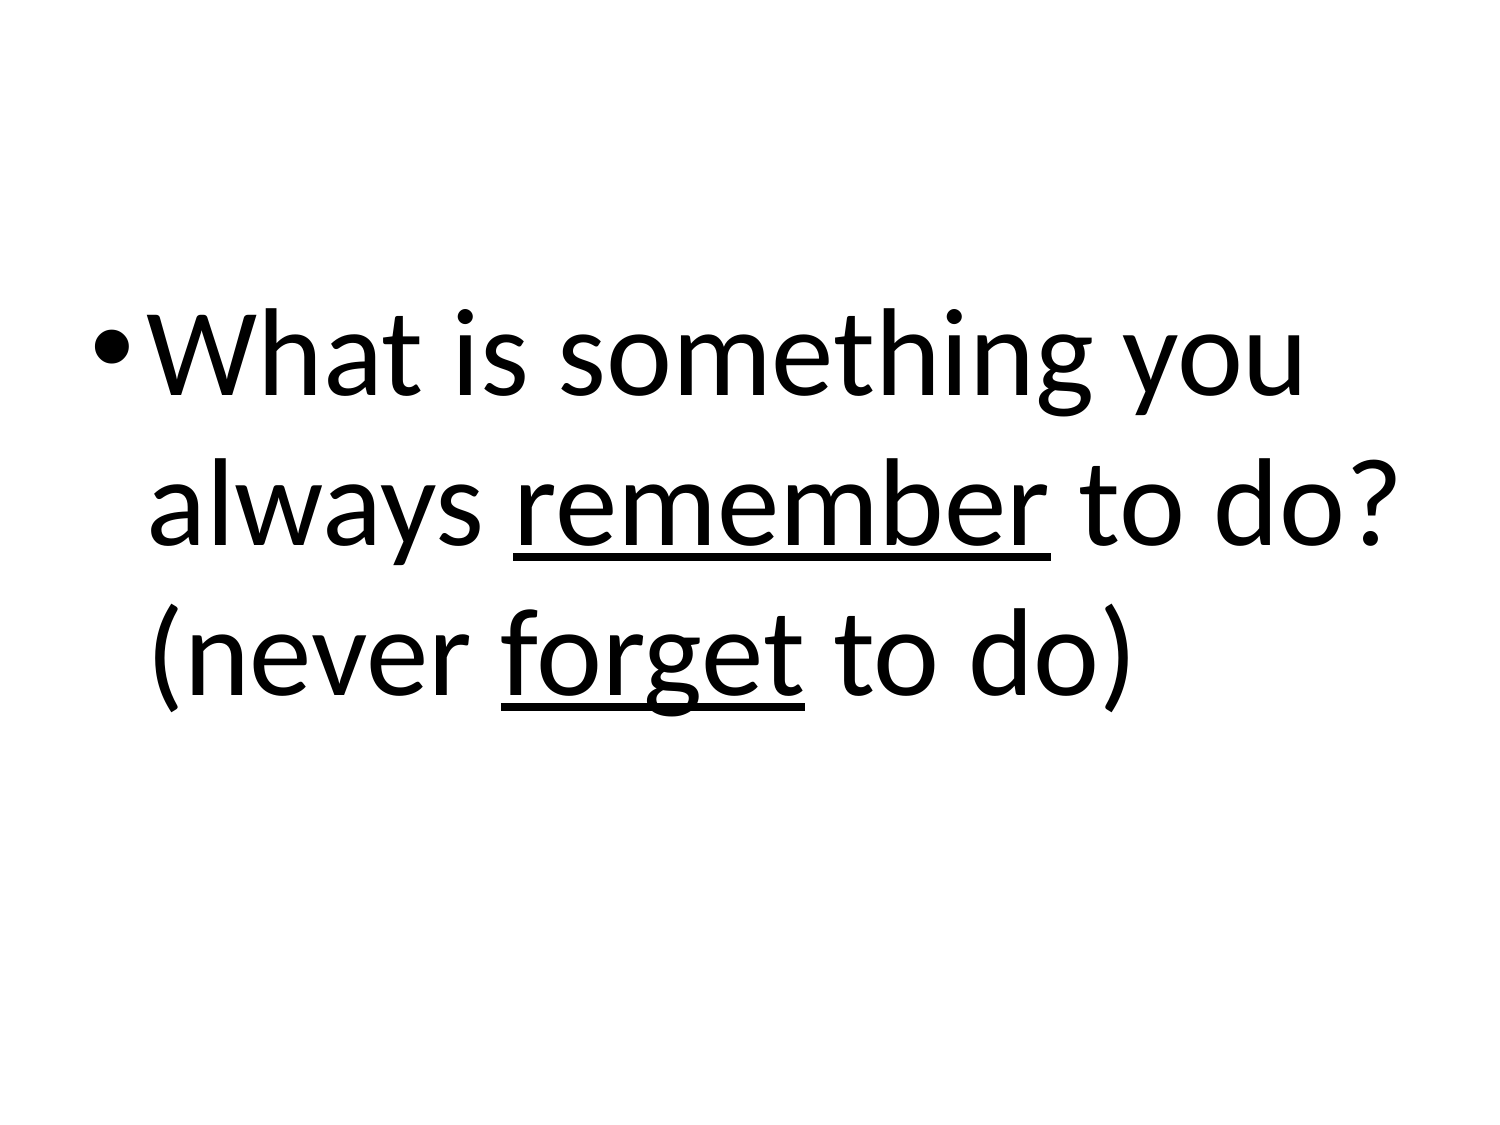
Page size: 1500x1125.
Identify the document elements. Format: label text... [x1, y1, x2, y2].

list What is something you always remember to do? (never forget to do) [75, 262, 1425, 1005]
